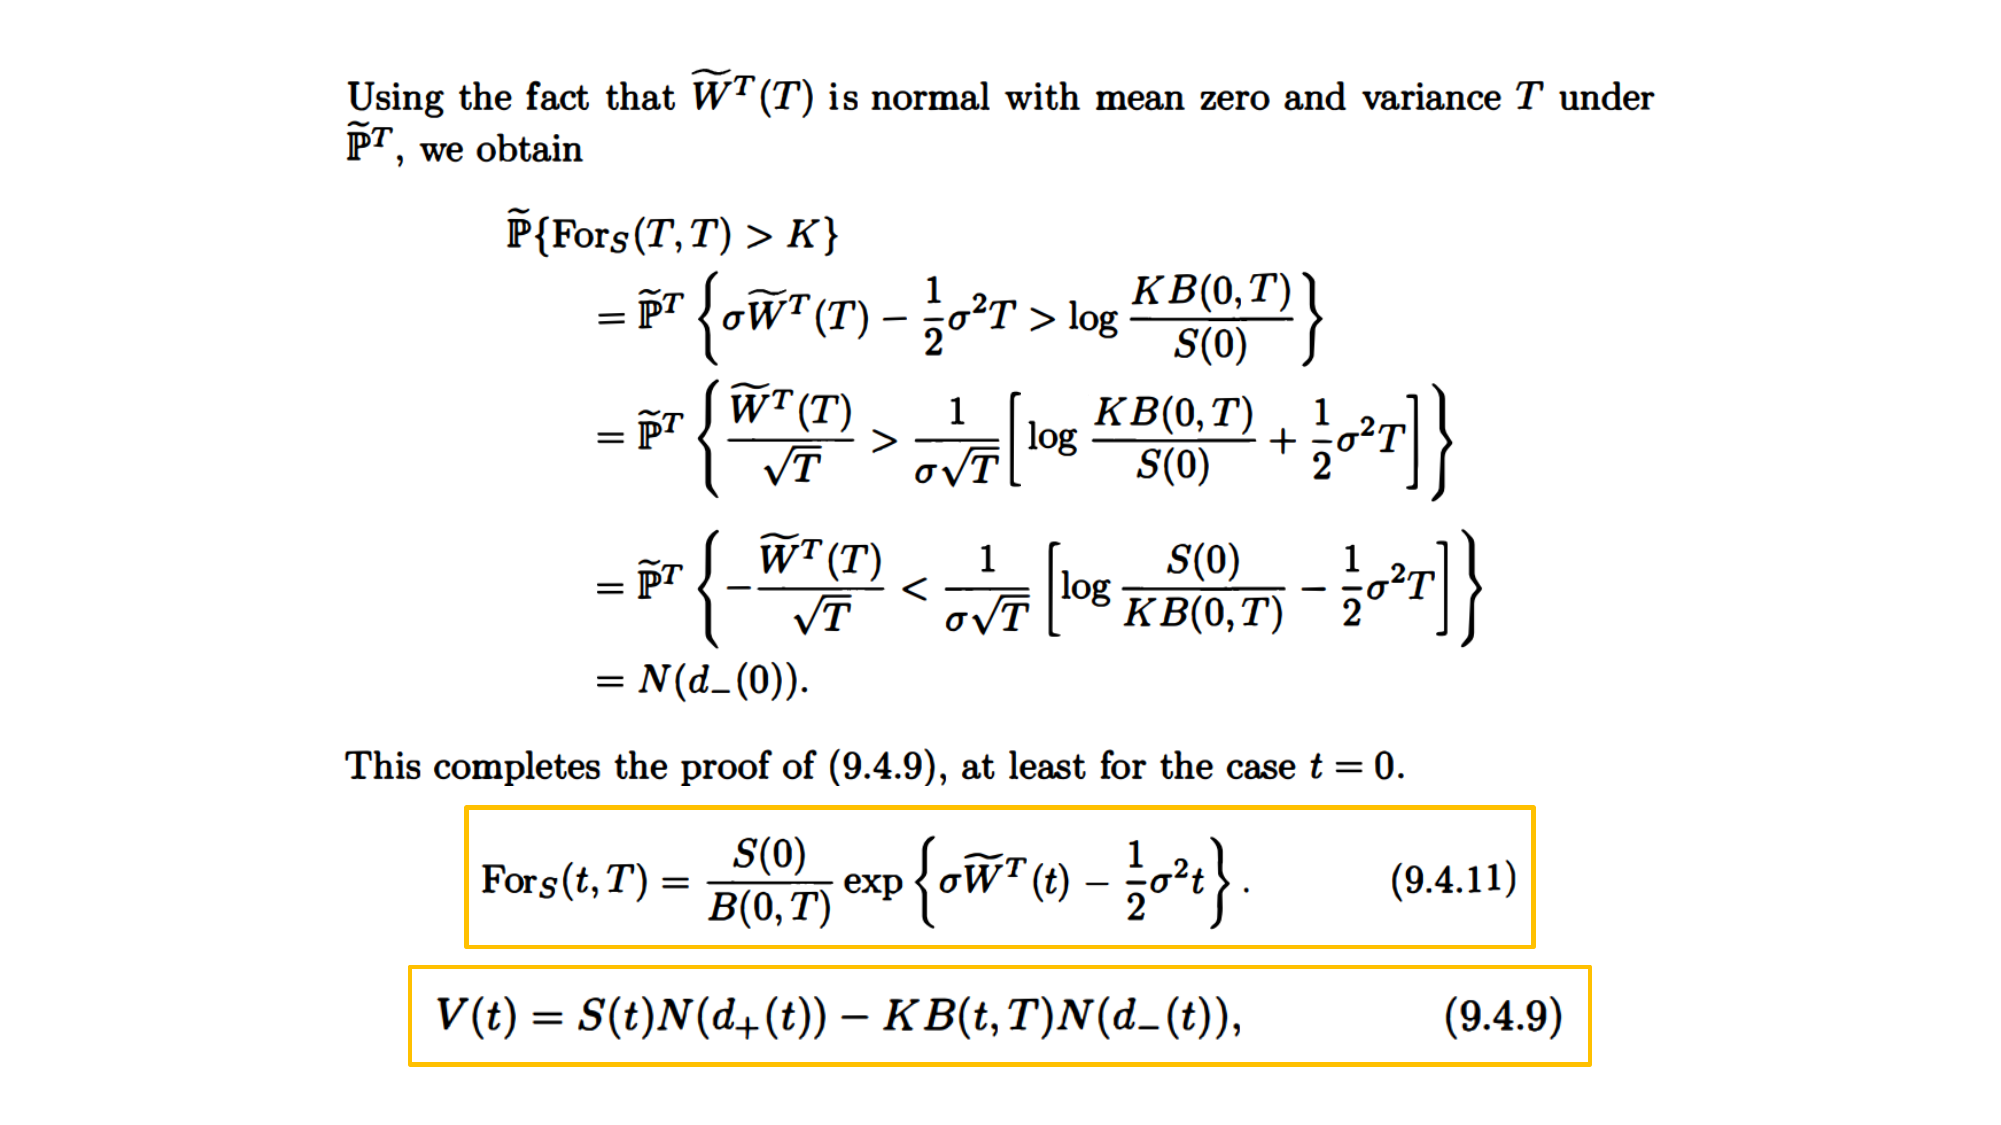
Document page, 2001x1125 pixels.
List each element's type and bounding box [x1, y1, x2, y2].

text_box [332, 62, 1668, 1062]
